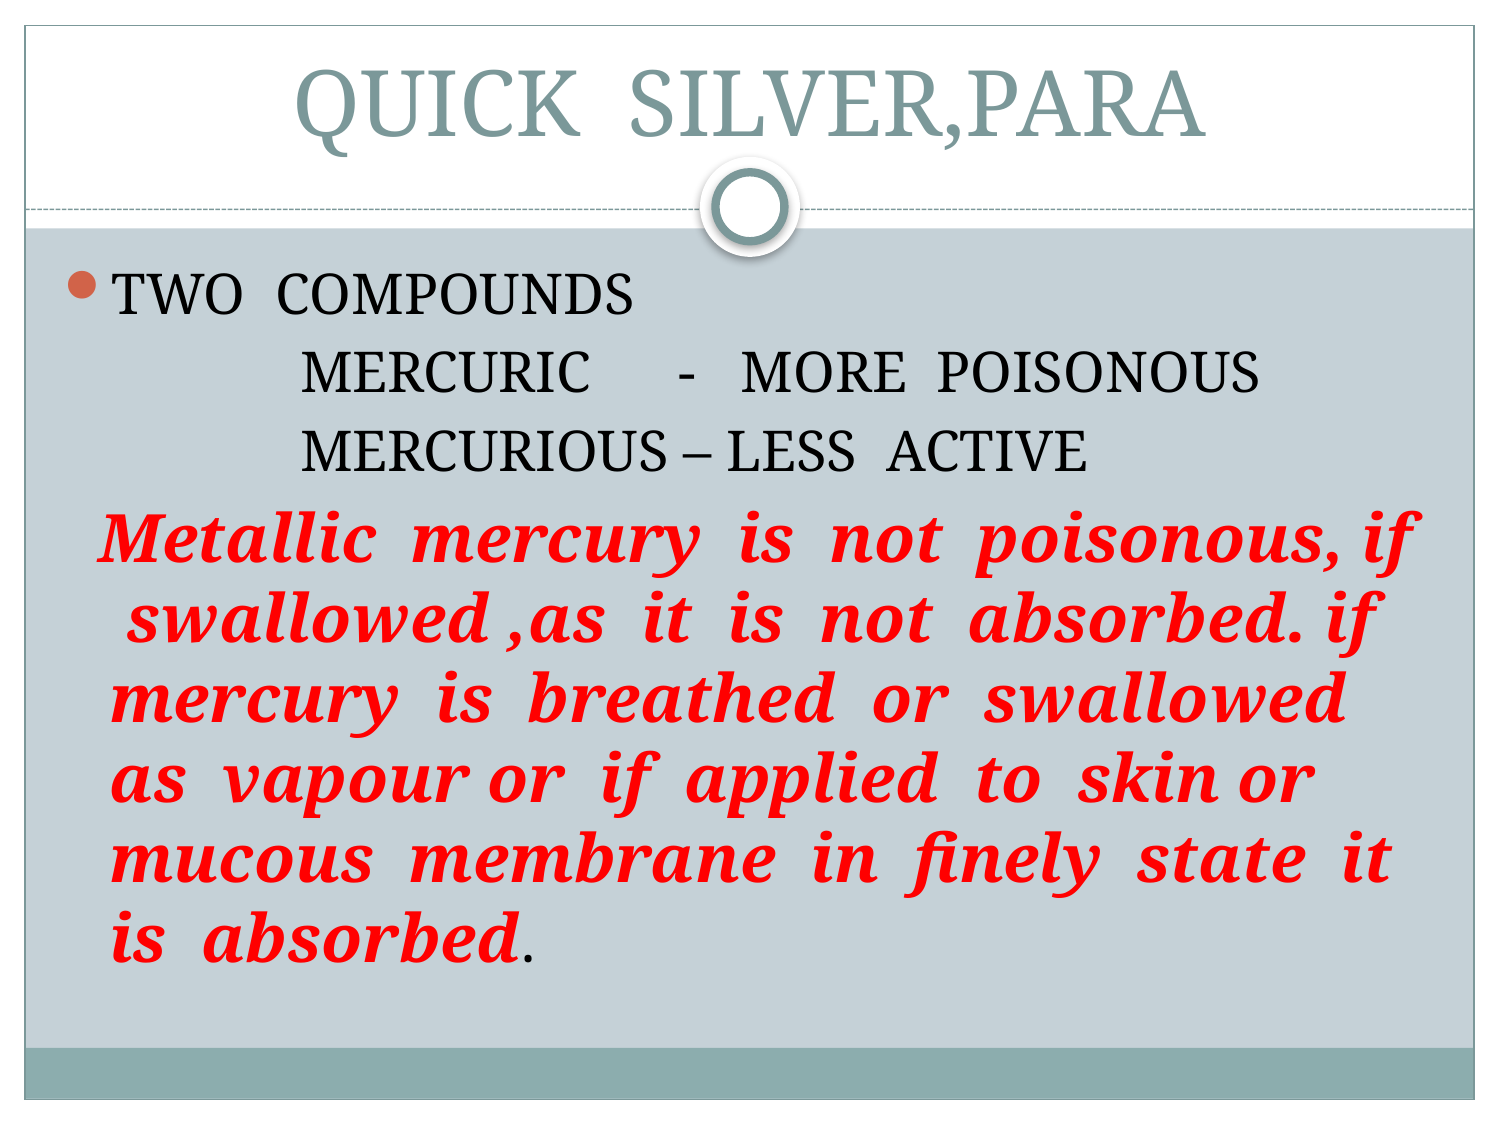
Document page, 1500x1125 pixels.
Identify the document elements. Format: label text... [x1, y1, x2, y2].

list TWO COMPOUNDS MERCURIC - MORE POISONOUS MERCURIOUS – LESS ACTIVE Metallic mercury is not poisonous, if swallowed ,as it is not absorbed. if mercury is breathed or swallowed as vapour or if applied to skin or mucous membrane in finely state it is absorbed. [49, 250, 1445, 1001]
title Quick silver,PARA [49, 37, 1450, 162]
